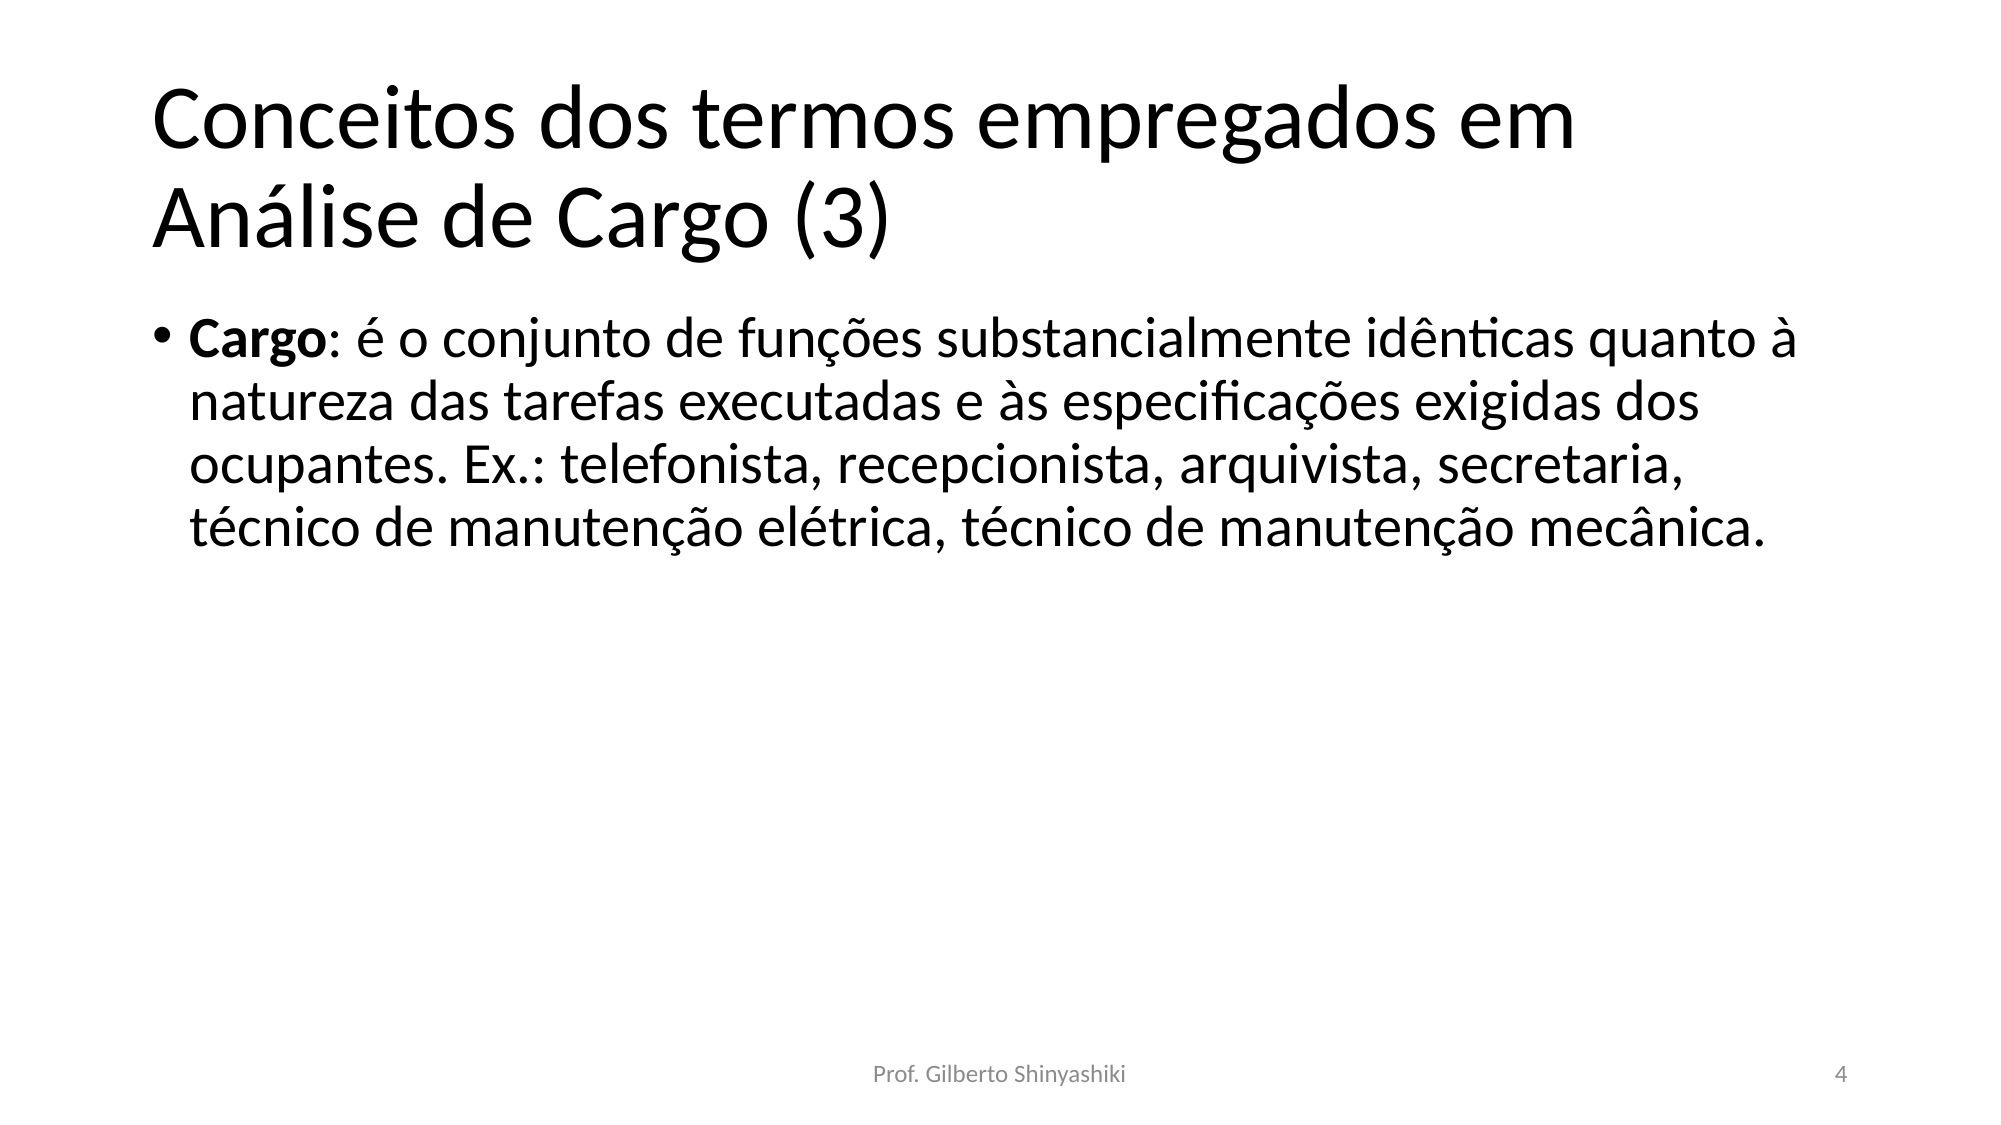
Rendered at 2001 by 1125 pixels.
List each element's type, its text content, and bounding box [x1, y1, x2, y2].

footer Prof. Gilberto Shinyashiki [662, 1042, 1338, 1103]
list Cargo: é o conjunto de funções substancialmente idênticas quanto à natureza das tarefas executadas e às especificações exigidas dos ocupantes. Ex.: telefonista, recepcionista, arquivista, secretaria, técnico de manutenção elétrica, técnico de manutenção mecânica. [137, 299, 1863, 1014]
slide_number 4 [1412, 1042, 1863, 1103]
title Conceitos dos termos empregados em Análise de Cargo (3) [137, 59, 1863, 278]
